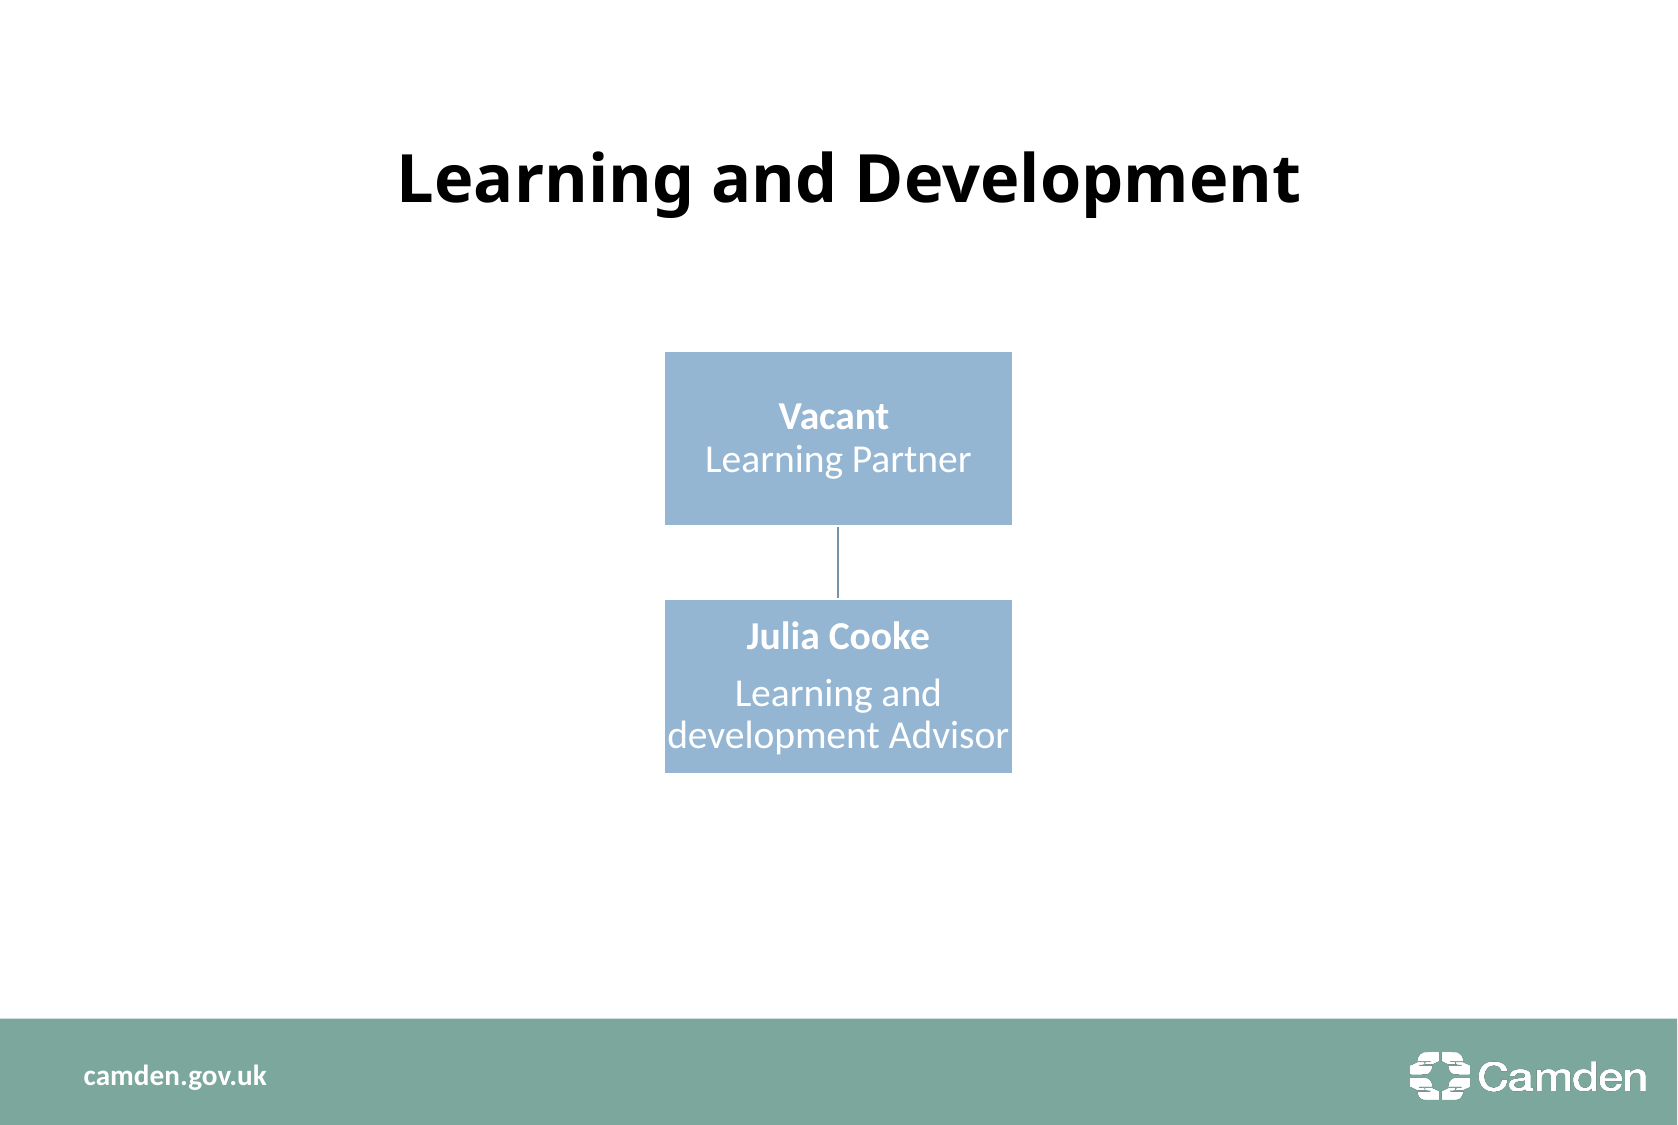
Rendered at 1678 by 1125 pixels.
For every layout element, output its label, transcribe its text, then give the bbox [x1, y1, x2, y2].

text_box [259, 350, 1418, 775]
picture [1410, 1052, 1646, 1100]
title Learning and Development [103, 87, 1613, 275]
